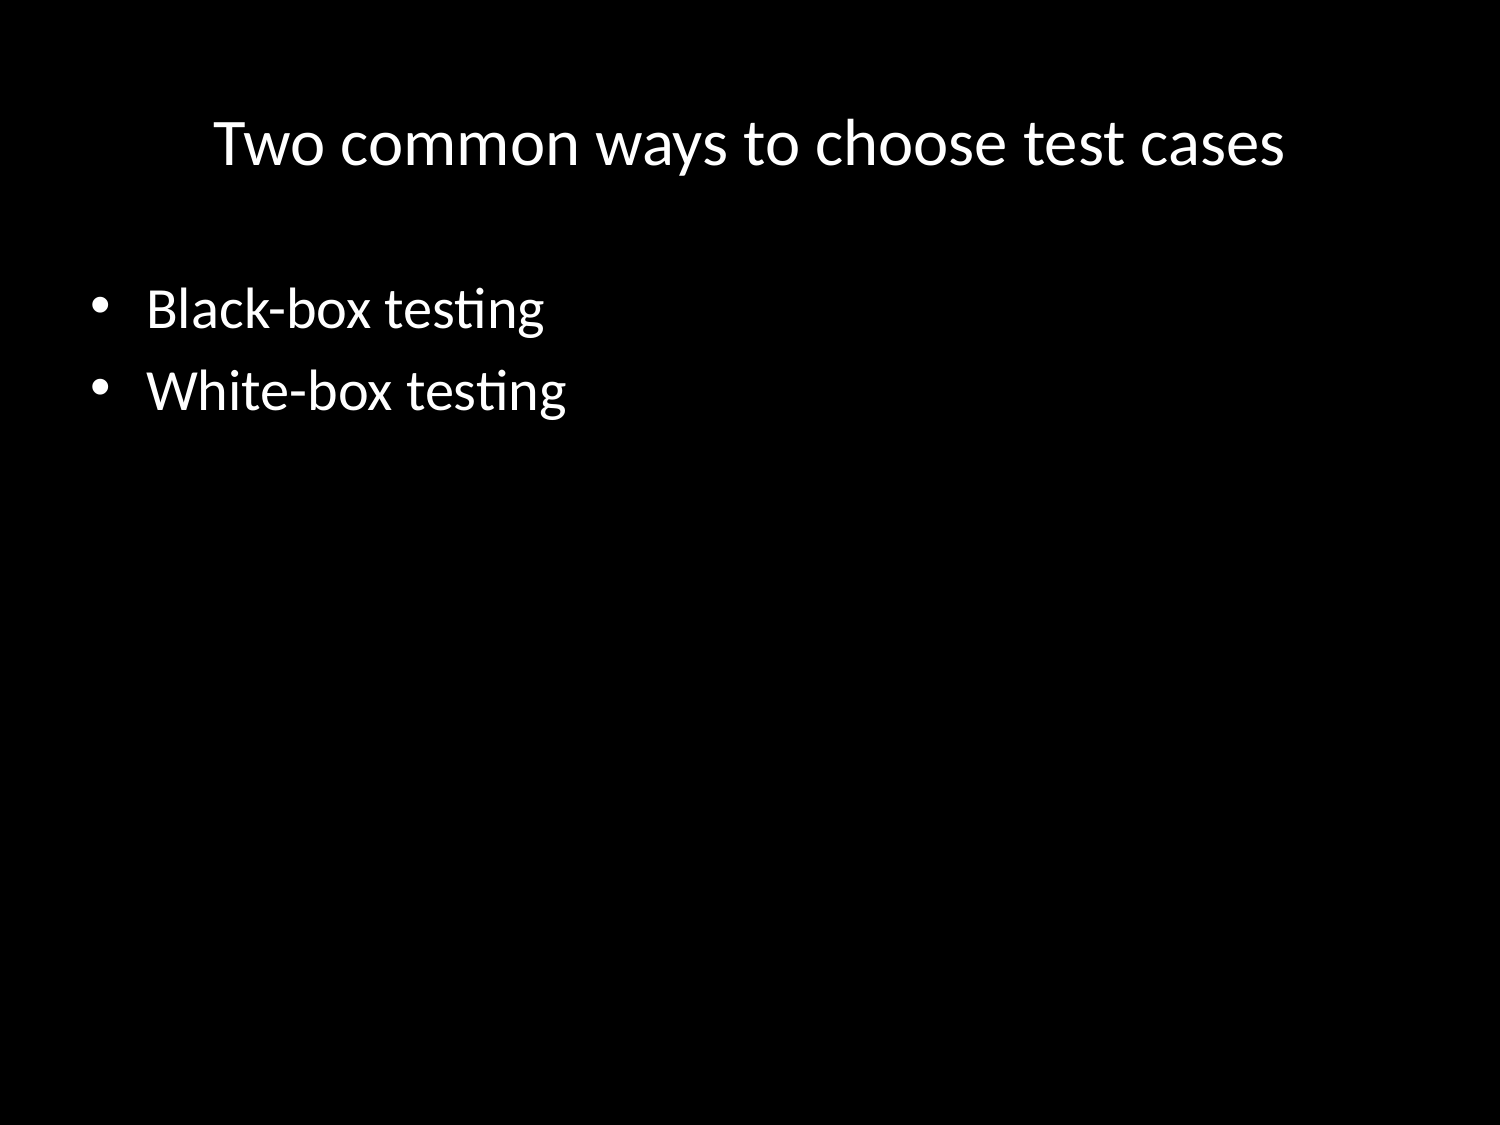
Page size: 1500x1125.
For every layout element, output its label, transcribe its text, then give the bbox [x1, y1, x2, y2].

title Two common ways to choose test cases [75, 45, 1425, 233]
list Black-box testing White-box testing [75, 262, 1425, 1005]
